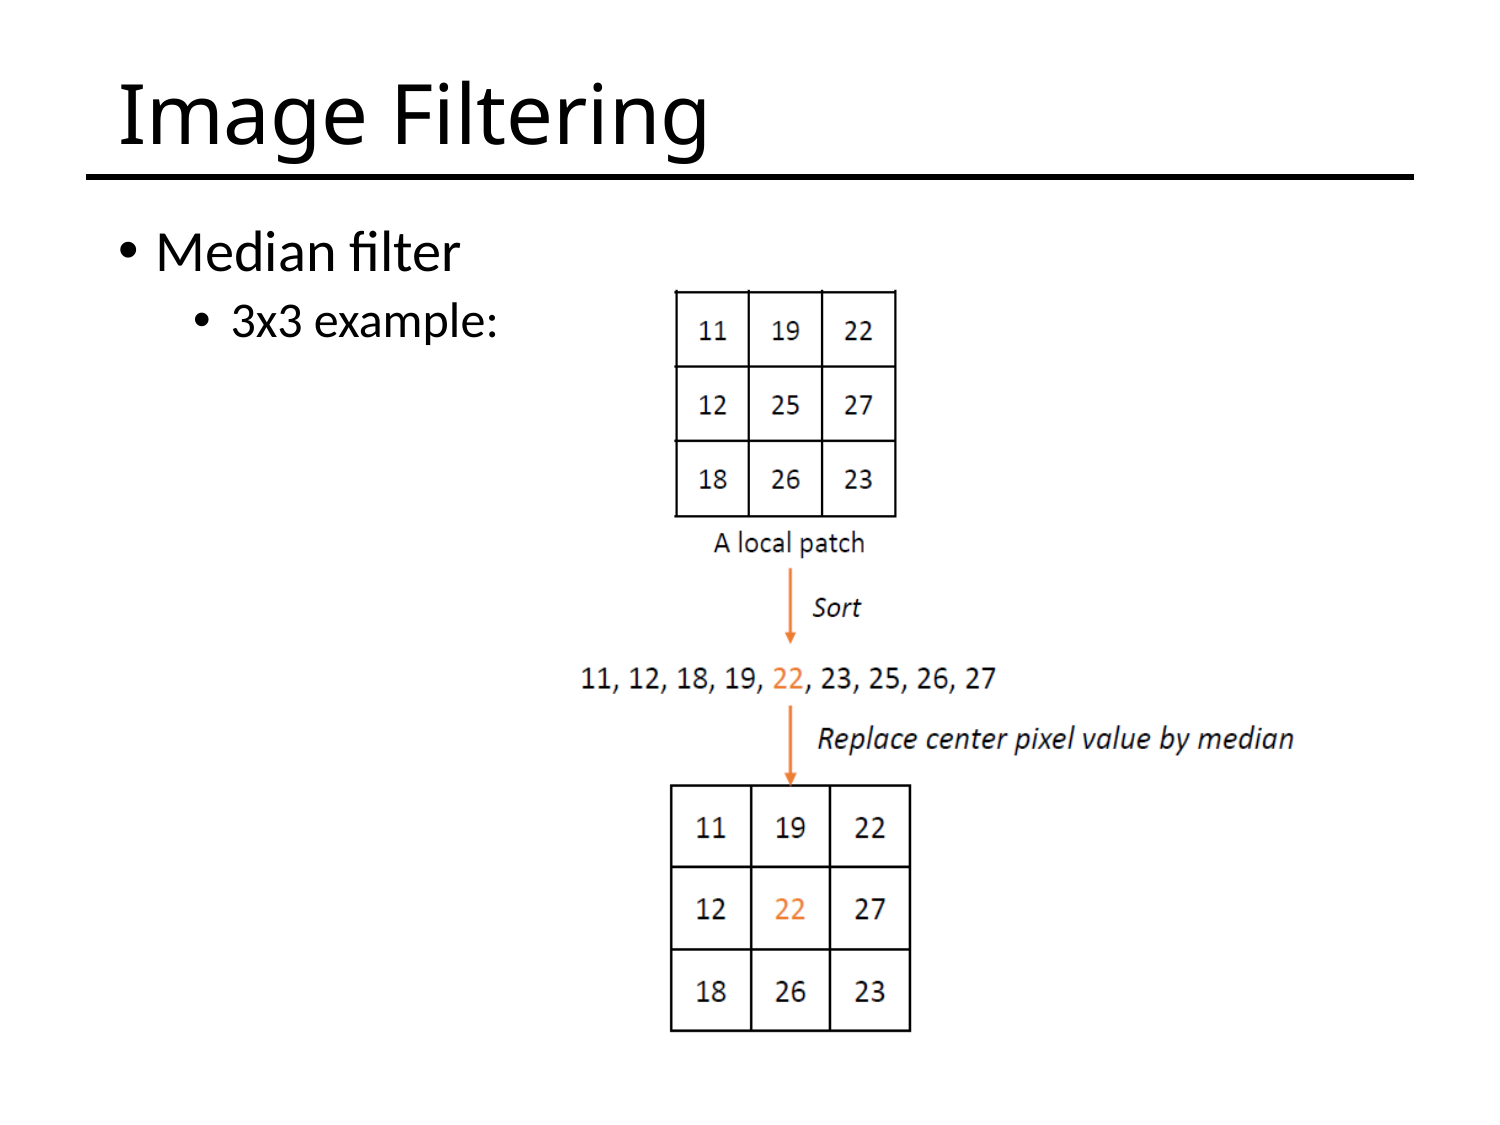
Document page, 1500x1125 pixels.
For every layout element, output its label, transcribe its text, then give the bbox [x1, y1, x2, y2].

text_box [568, 266, 1321, 1044]
title Image Filtering [103, 59, 1397, 175]
list Median filter 3x3 example: [103, 213, 1397, 1014]
